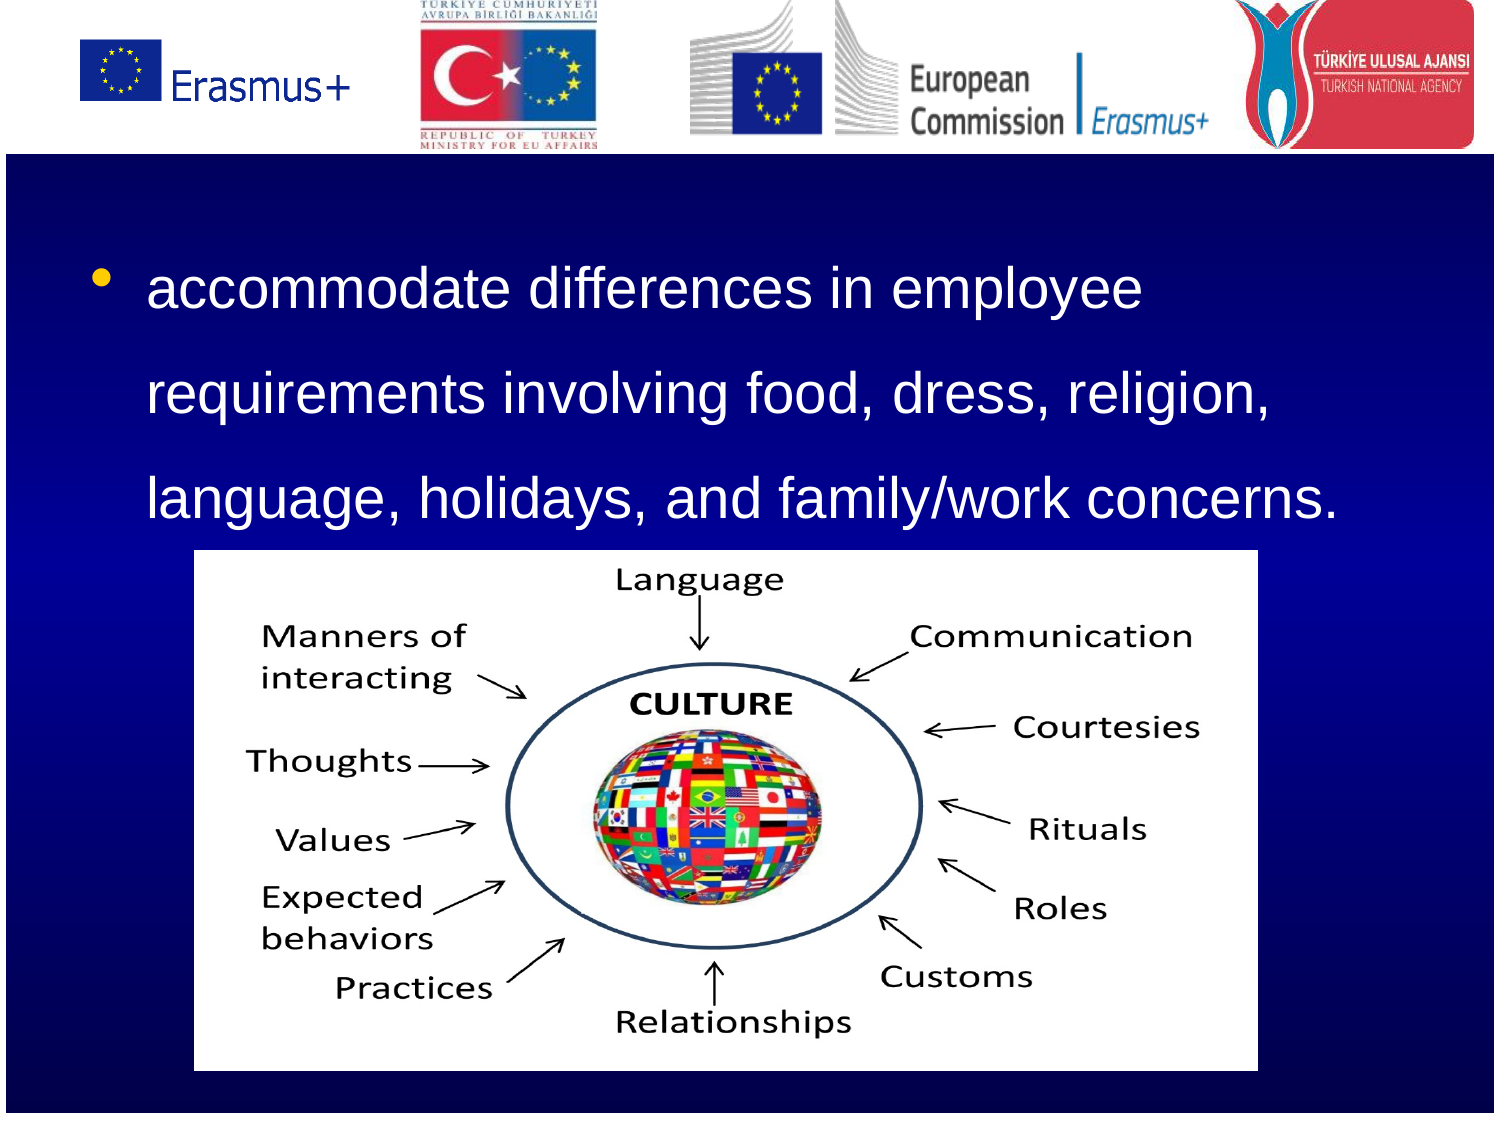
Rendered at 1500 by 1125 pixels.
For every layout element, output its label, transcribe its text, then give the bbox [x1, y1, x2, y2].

picture [1234, 0, 1474, 149]
picture [64, 21, 365, 119]
list accommodate differences in employee requirements involving food, dress, religion, language, holidays, and family/work concerns. [75, 208, 1459, 1071]
picture [420, 0, 597, 149]
picture [194, 550, 1259, 1071]
picture [690, 0, 1211, 145]
